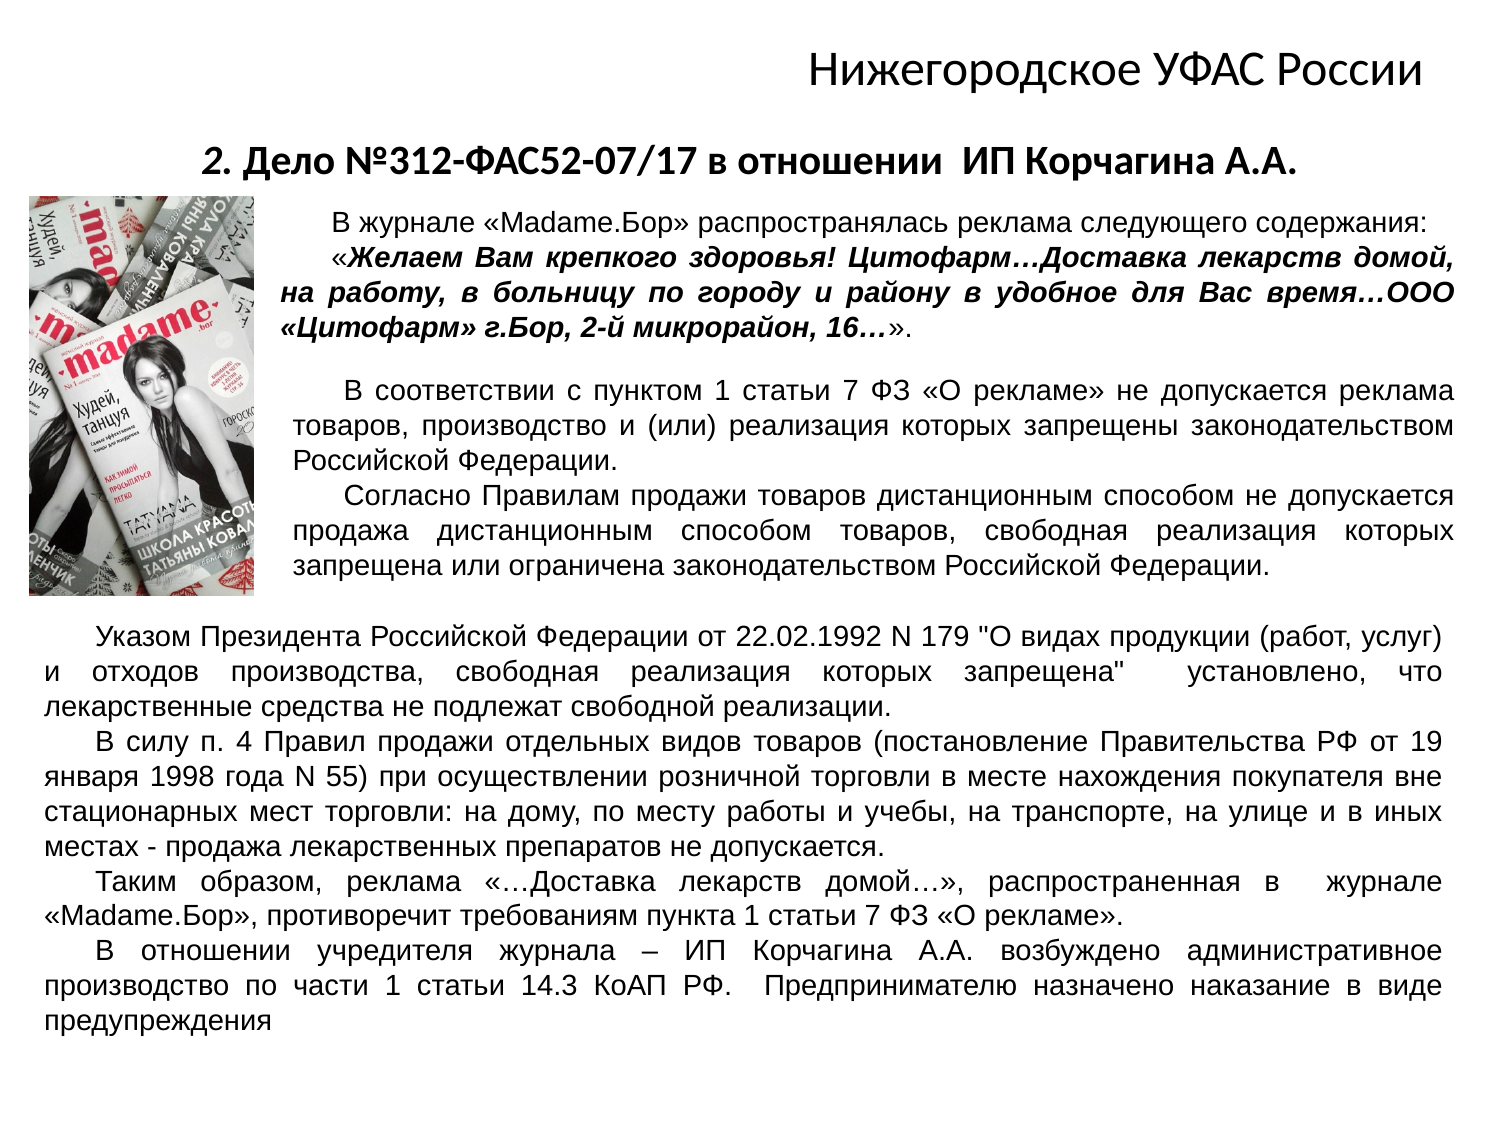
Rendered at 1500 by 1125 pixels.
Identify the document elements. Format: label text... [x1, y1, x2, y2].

title Нижегородское УФАС России [88, 19, 1439, 112]
picture [29, 195, 255, 596]
text_box 2. Дело №312-ФАС52-07/17 в отношении ИП Корчагина А.А. [112, 125, 1388, 191]
text_box В журнале «Madame.Бор» распространялась реклама следующего содержания: «Желаем Вам крепкого здоровья! Цитофарм…Доставка лекарств домой, на работу, в больницу по городу и району в удобное для Вас время…ООО «Цитофарм» г.Бор, 2-й микрорайон, 16…». [265, 196, 1471, 351]
text_box Указом Президента Российской Федерации от 22.02.1992 N 179 "О видах продукции (работ, услуг) и отходов производства, свободная реализация которых запрещена" установлено, что лекарственные средства не подлежат свободной реализации. В силу п. 4 Правил продажи отдельных видов товаров (постановление Правительства РФ от 19 января 1998 года N 55) при осуществлении розничной торговли в месте нахождения покупателя вне стационарных мест торговли: на дому, по месту работы и учебы, на транспорте, на улице и в иных местах - продажа лекарственных препаратов не допускается. Таким образом, реклама «…Доставка лекарств домой…», распространенная в журнале «Madame.Бор», противоречит требованиям пункта 1 статьи 7 ФЗ «О рекламе». В отношении учредителя журнала – ИП Корчагина А.А. возбуждено административное производство по части 1 статьи 14.3 КоАП РФ. Предпринимателю назначено наказание в виде предупреждения [29, 609, 1459, 1044]
text_box В соответствии с пунктом 1 статьи 7 ФЗ «О рекламе» не допускается реклама товаров, производство и (или) реализация которых запрещены законодательством Российской Федерации. Согласно Правилам продажи товаров дистанционным способом не допускается продажа дистанционным способом товаров, свободная реализация которых запрещена или ограничена законодательством Российской Федерации. [277, 364, 1471, 799]
